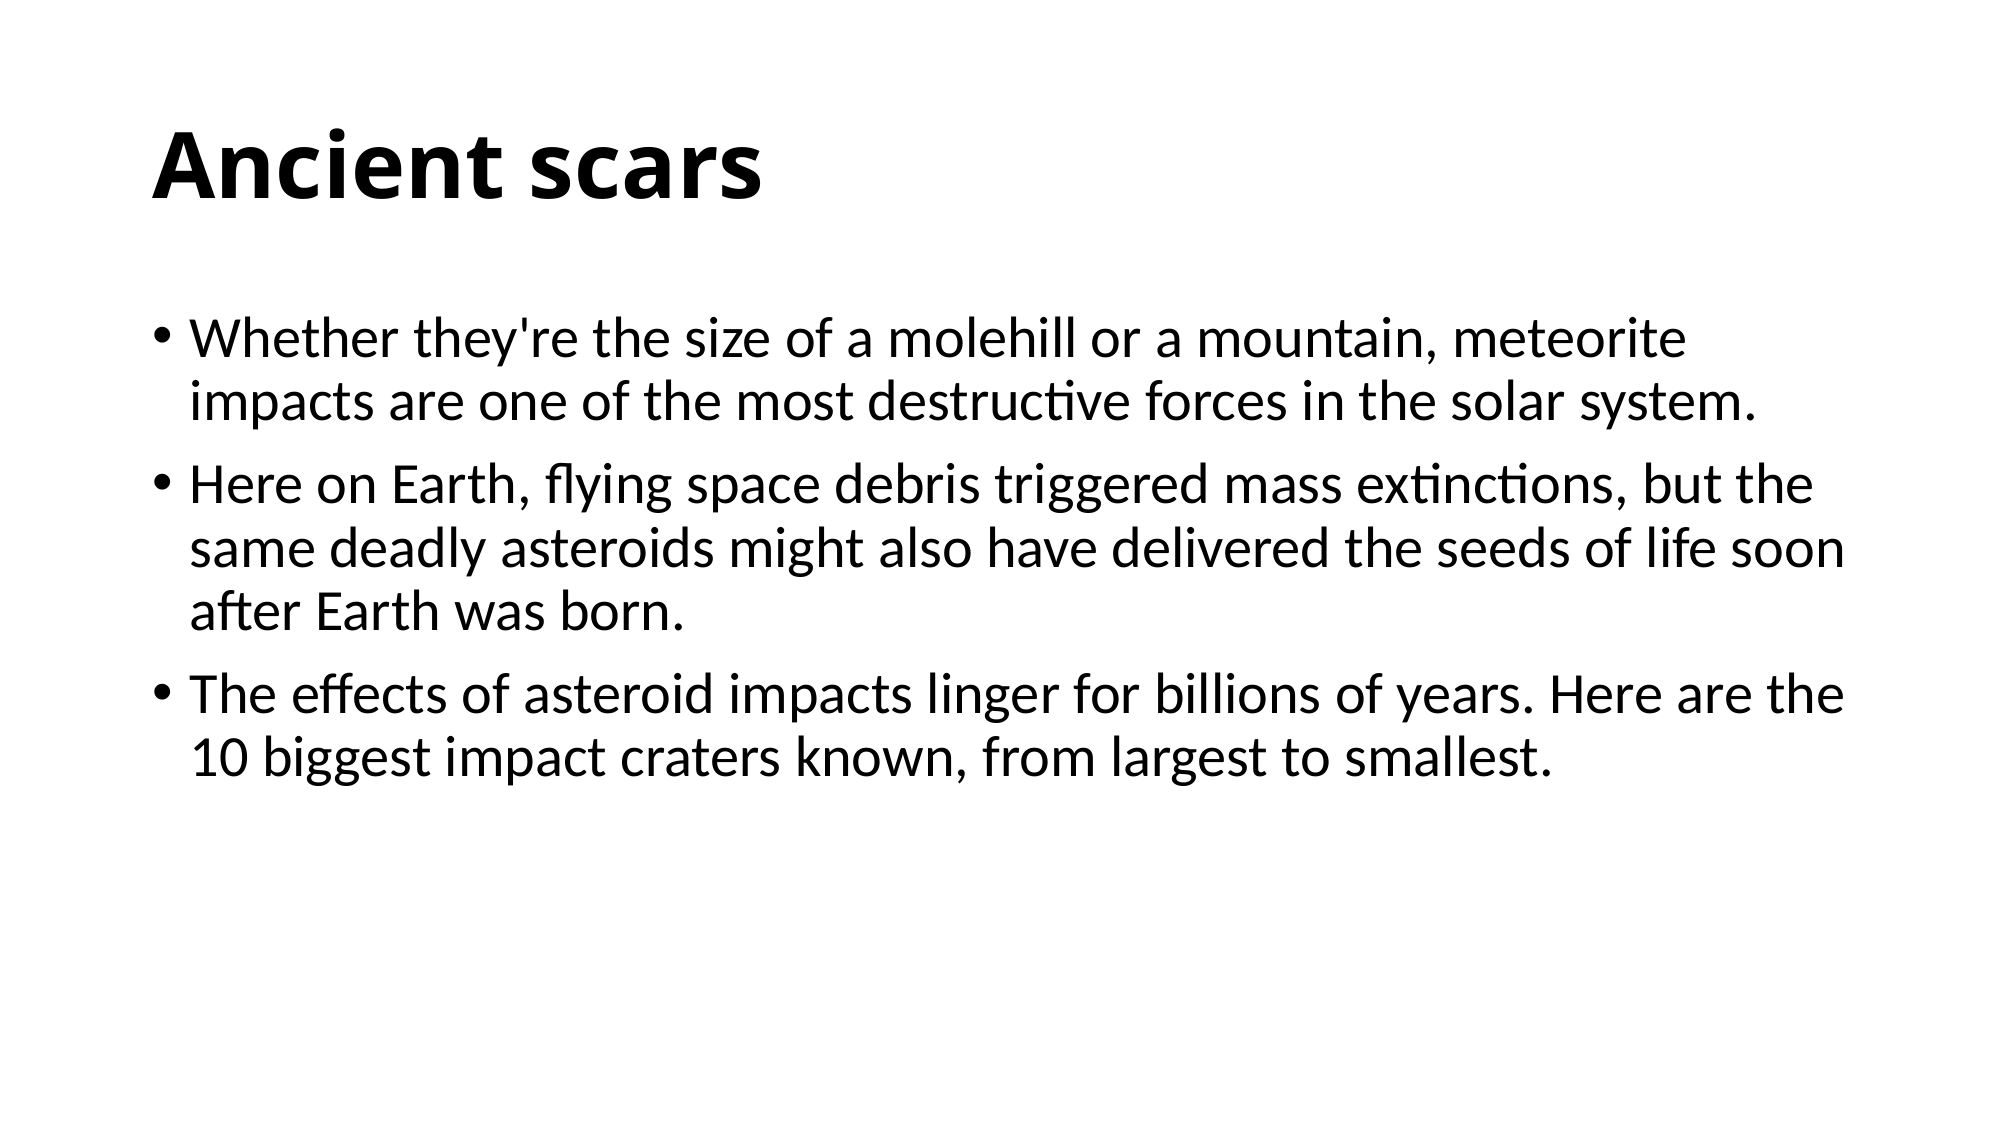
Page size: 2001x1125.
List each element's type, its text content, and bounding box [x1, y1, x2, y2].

list Whether they're the size of a molehill or a mountain, meteorite impacts are one of the most destructive forces in the solar system. Here on Earth, flying space debris triggered mass extinctions, but the same deadly asteroids might also have delivered the seeds of life soon after Earth was born. The effects of asteroid impacts linger for billions of years. Here are the 10 biggest impact craters known, from largest to smallest. [137, 299, 1863, 1014]
title Ancient scars [137, 59, 1863, 278]
